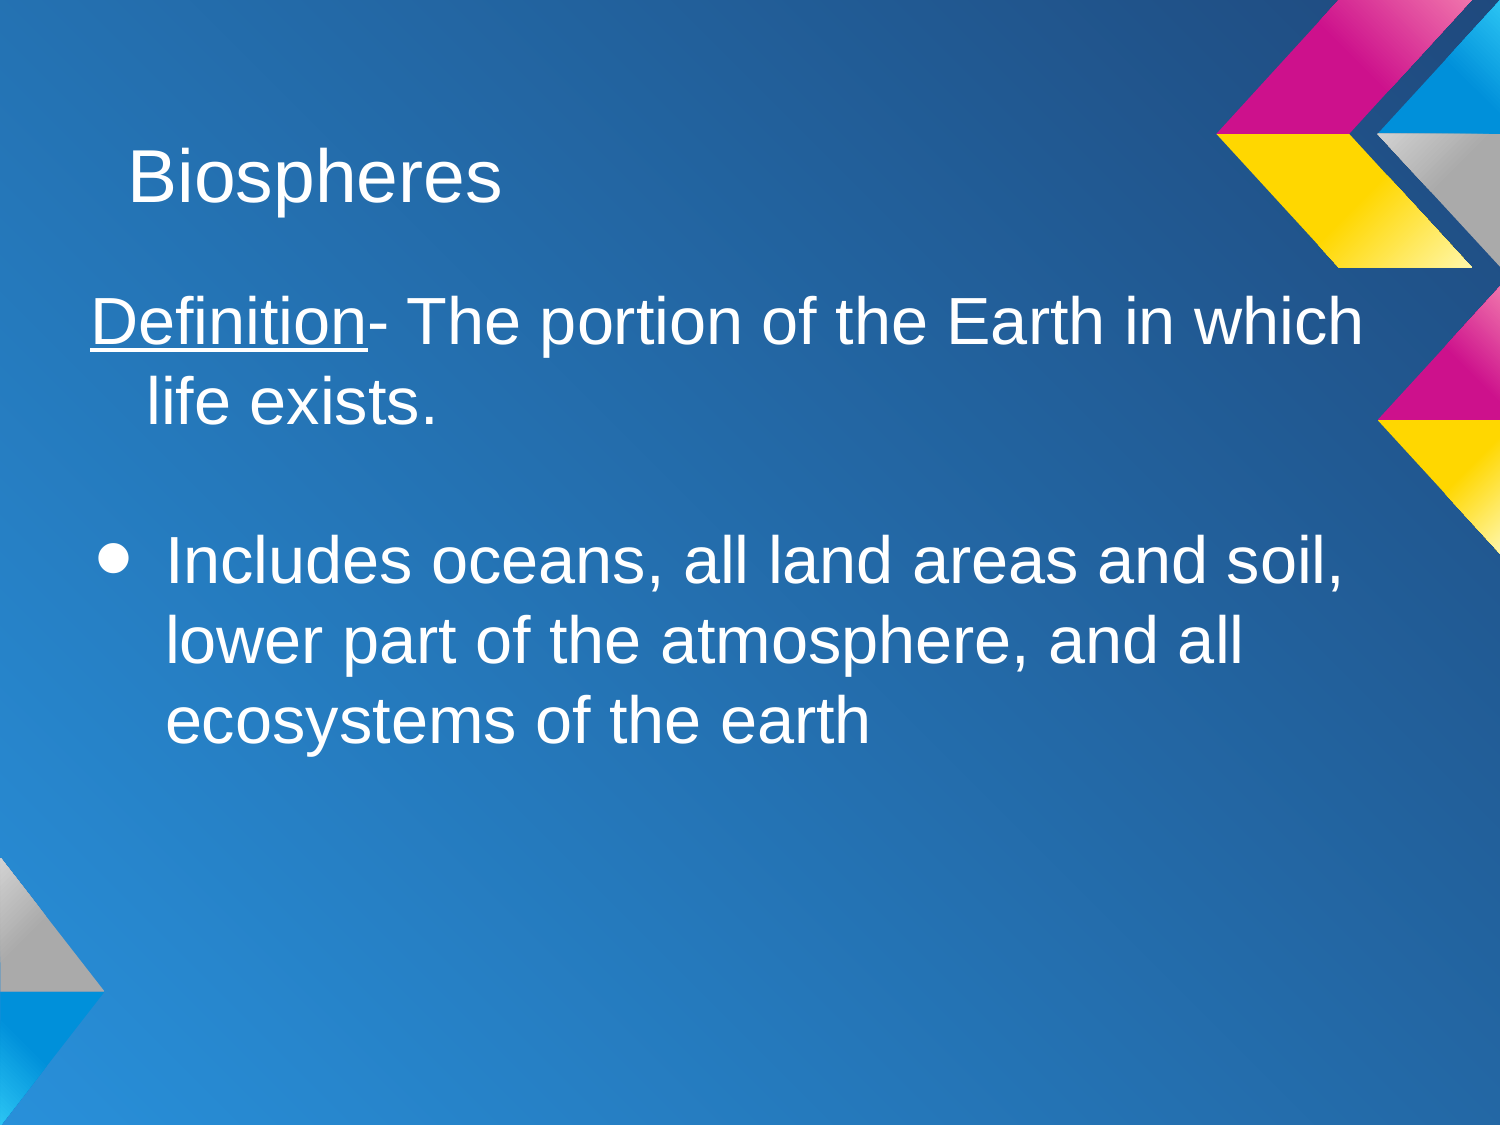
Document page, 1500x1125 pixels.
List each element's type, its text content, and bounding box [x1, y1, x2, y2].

list Definition- The portion of the Earth in which life exists. Includes oceans, all land areas and soil, lower part of the atmosphere, and all ecosystems of the earth [75, 262, 1425, 1057]
title Biospheres [75, 45, 1204, 233]
